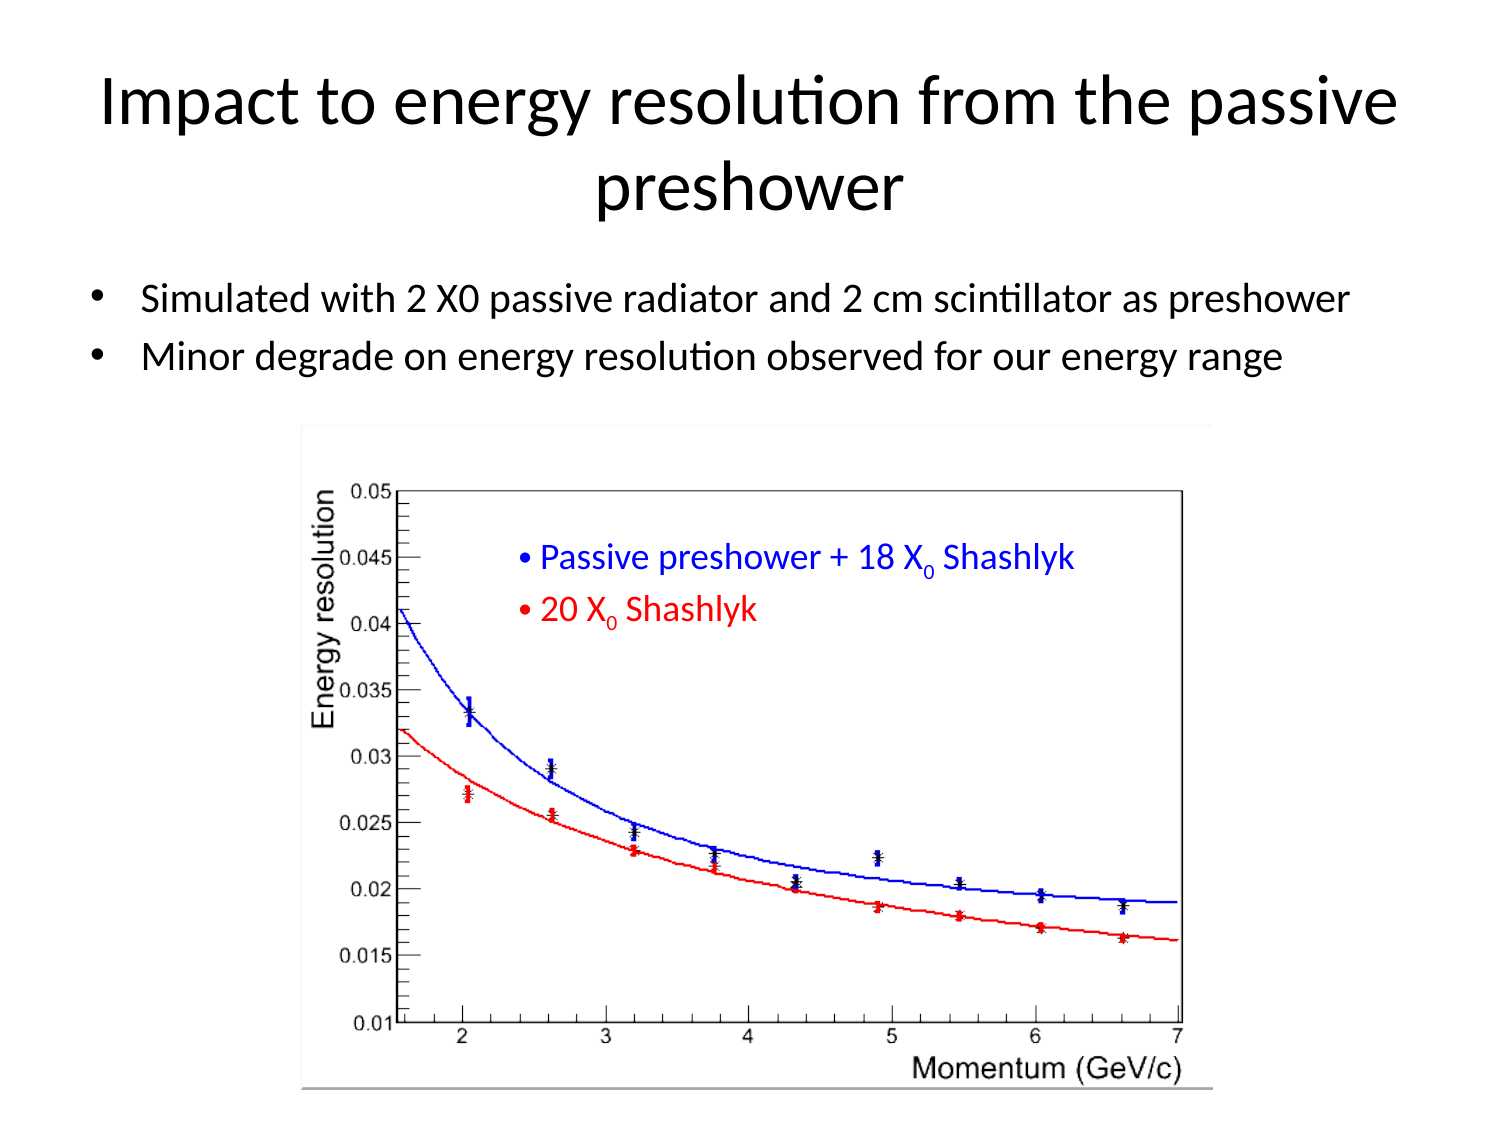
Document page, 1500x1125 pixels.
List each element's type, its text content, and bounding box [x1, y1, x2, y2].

title Impact to energy resolution from the passive preshower [75, 45, 1425, 233]
list Simulated with 2 X0 passive radiator and 2 cm scintillator as preshower Minor degrade on energy resolution observed for our energy range [75, 262, 1425, 450]
picture [299, 424, 1213, 1090]
